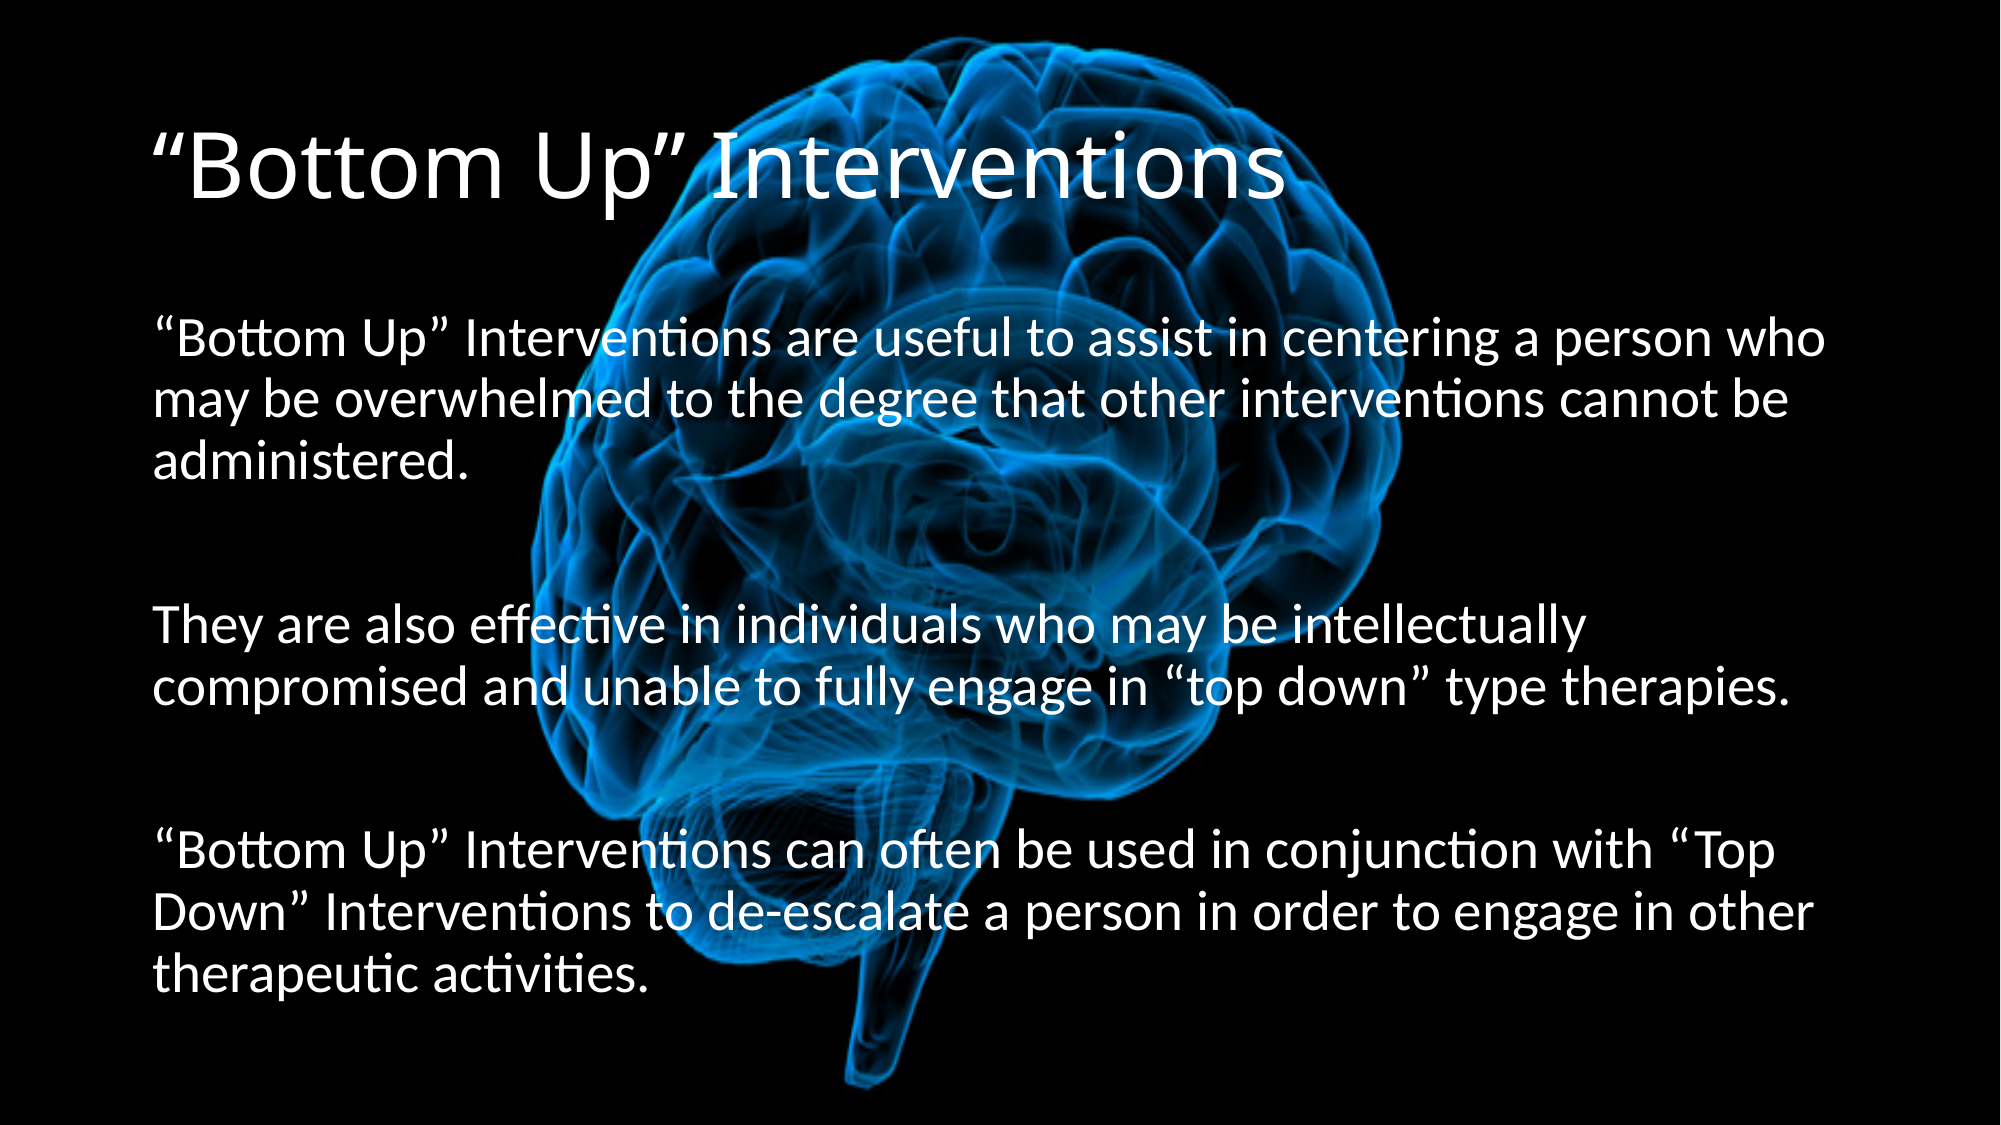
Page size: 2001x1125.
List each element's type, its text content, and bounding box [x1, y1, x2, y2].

picture [0, 0, 2001, 1125]
title “Bottom Up” Interventions [137, 59, 1863, 278]
list “Bottom Up” Interventions are useful to assist in centering a person who may be overwhelmed to the degree that other interventions cannot be administered. They are also effective in individuals who may be intellectually compromised and unable to fully engage in “top down” type therapies. “Bottom Up” Interventions can often be used in conjunction with “Top Down” Interventions to de-escalate a person in order to engage in other therapeutic activities. [137, 299, 1863, 1014]
